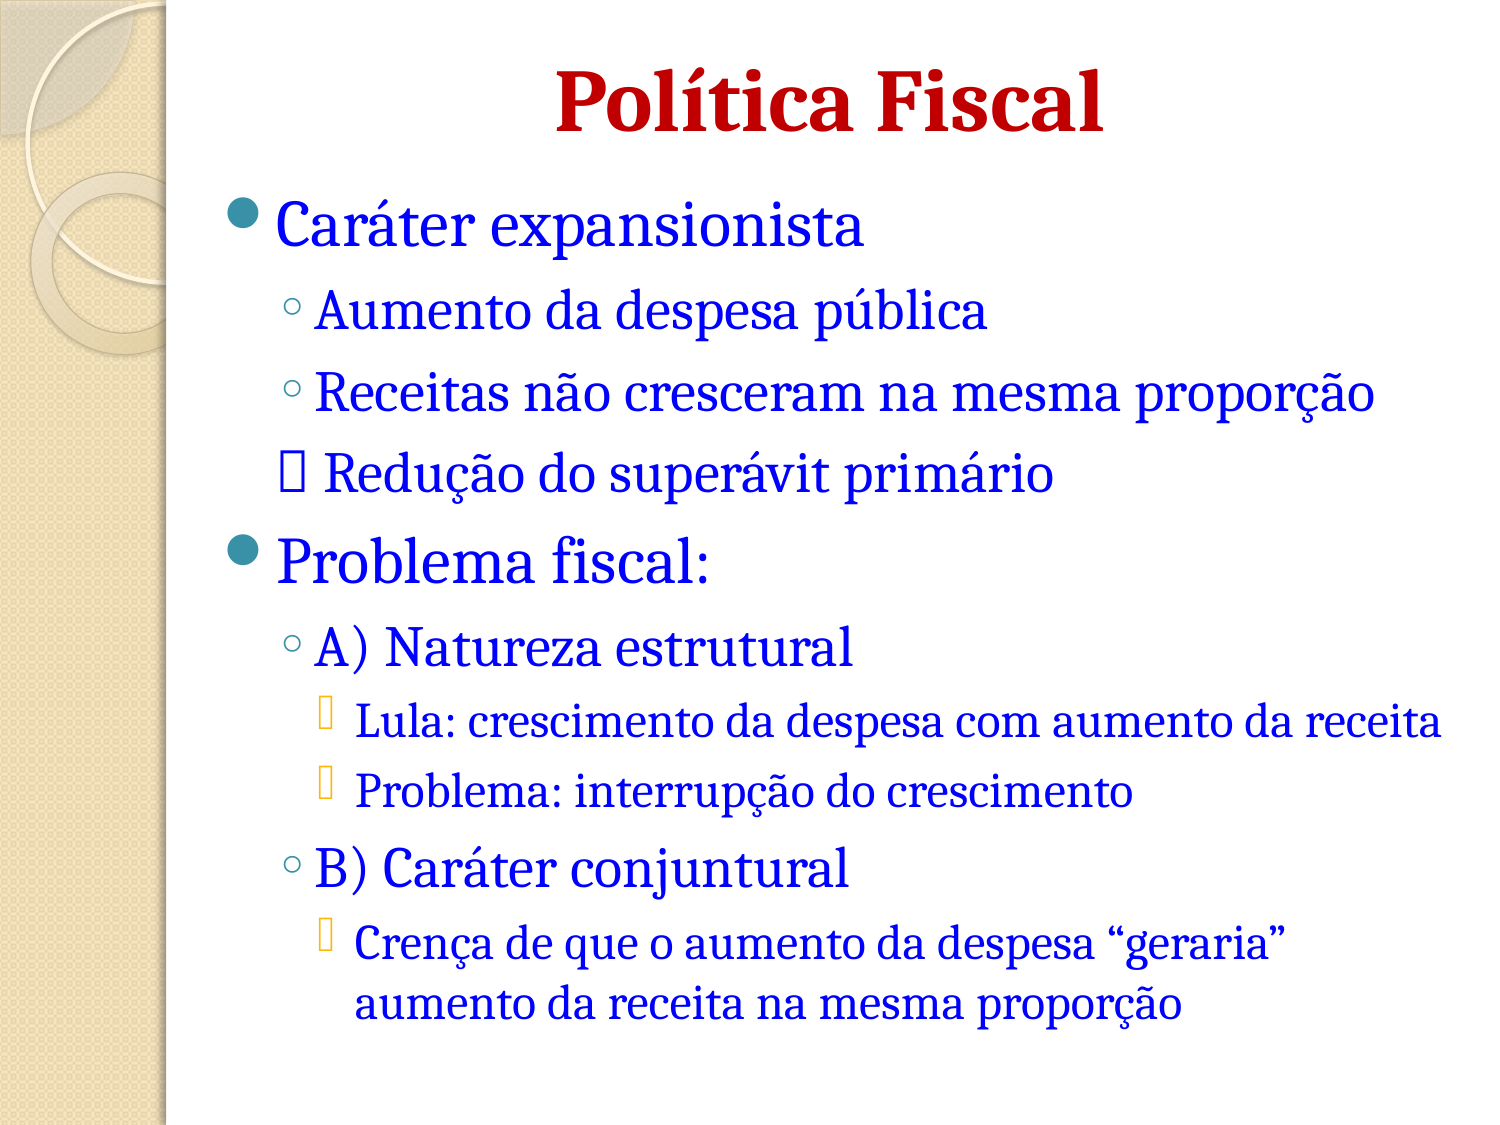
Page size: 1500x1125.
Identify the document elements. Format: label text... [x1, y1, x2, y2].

list Caráter expansionista Aumento da despesa pública Receitas não cresceram na mesma proporção  Redução do superávit primário Problema fiscal: A) Natureza estrutural Lula: crescimento da despesa com aumento da receita Problema: interrupção do crescimento B) Caráter conjuntural Crença de que o aumento da despesa “geraria” aumento da receita na mesma proporção [194, 172, 1466, 1083]
title Política Fiscal [194, 19, 1466, 172]
